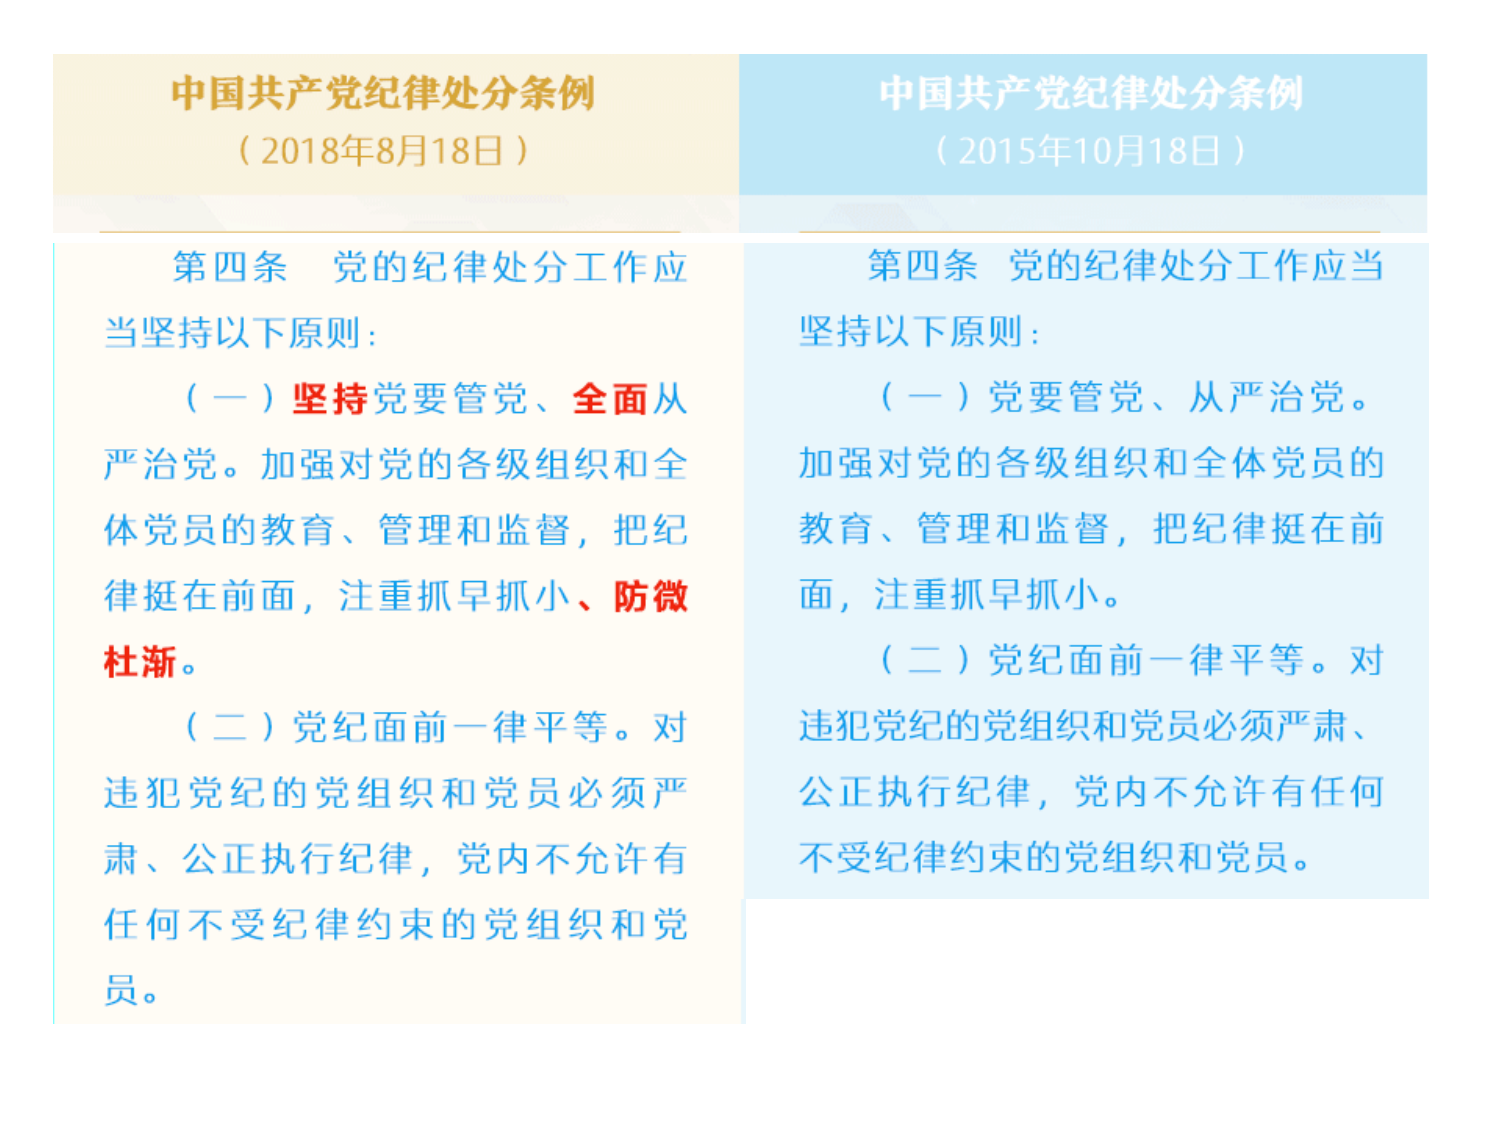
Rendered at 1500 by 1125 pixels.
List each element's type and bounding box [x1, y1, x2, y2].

list [737, 243, 1430, 899]
picture [52, 54, 1429, 233]
picture [52, 243, 746, 1024]
